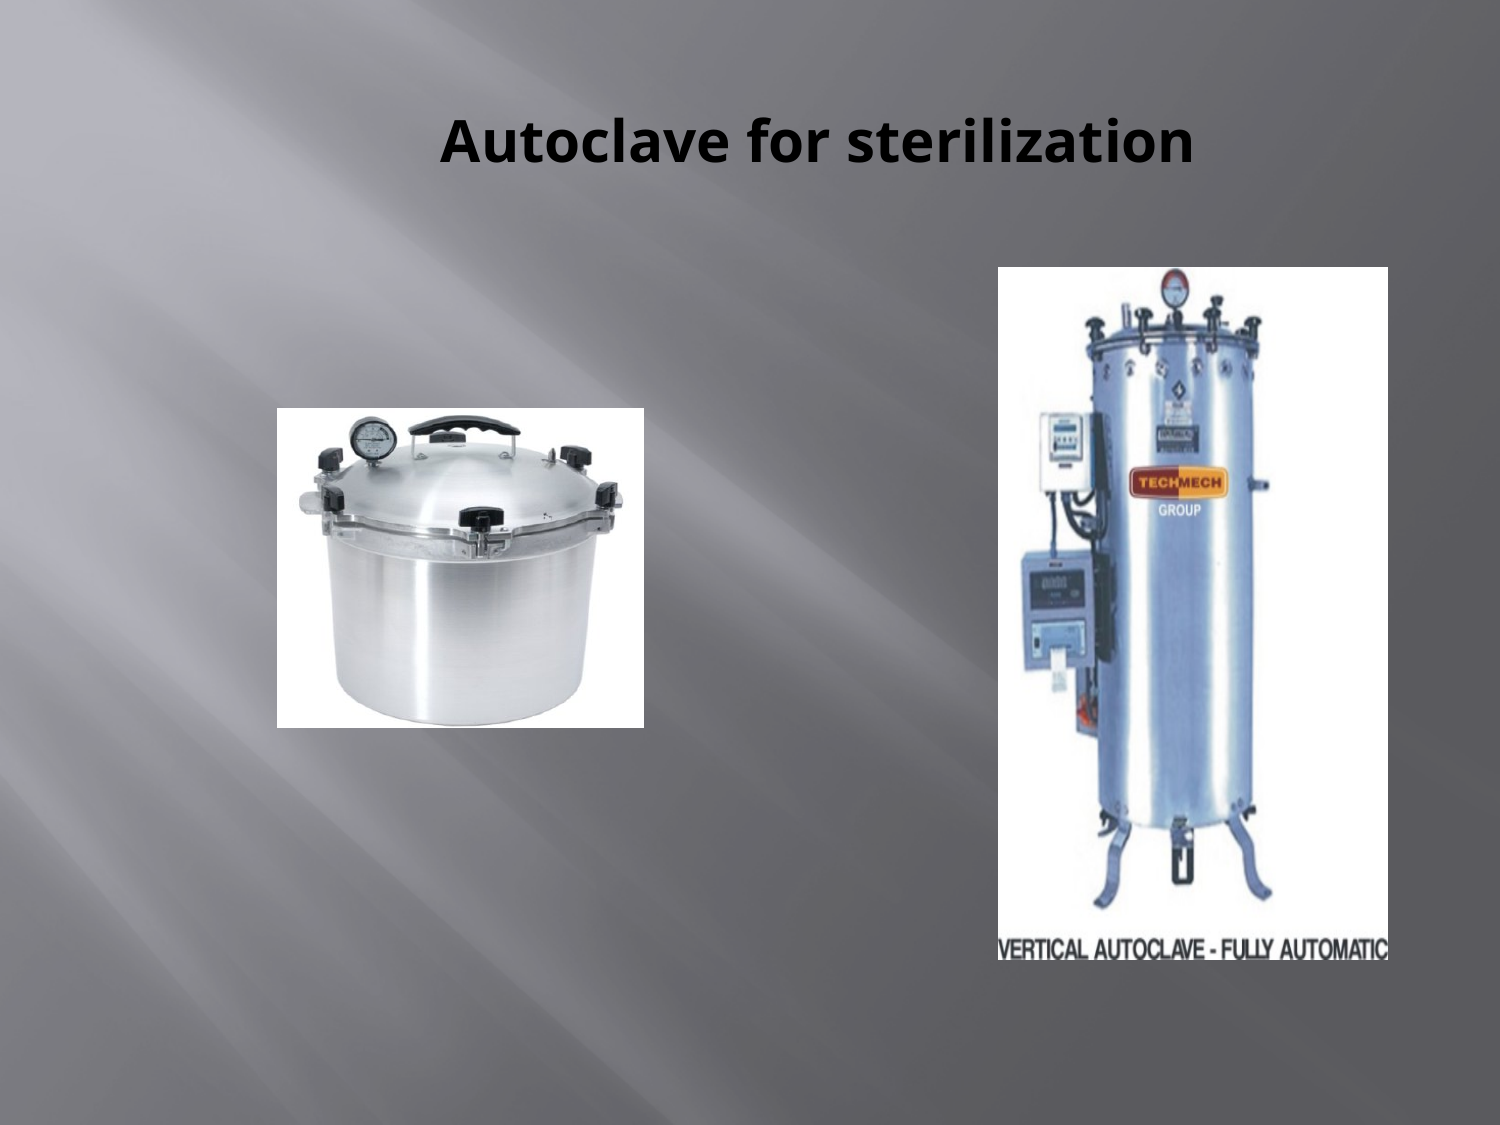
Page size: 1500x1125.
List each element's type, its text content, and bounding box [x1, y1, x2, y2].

title Autoclave for sterilization [75, 45, 1425, 233]
picture [277, 408, 645, 729]
picture [997, 266, 1389, 960]
